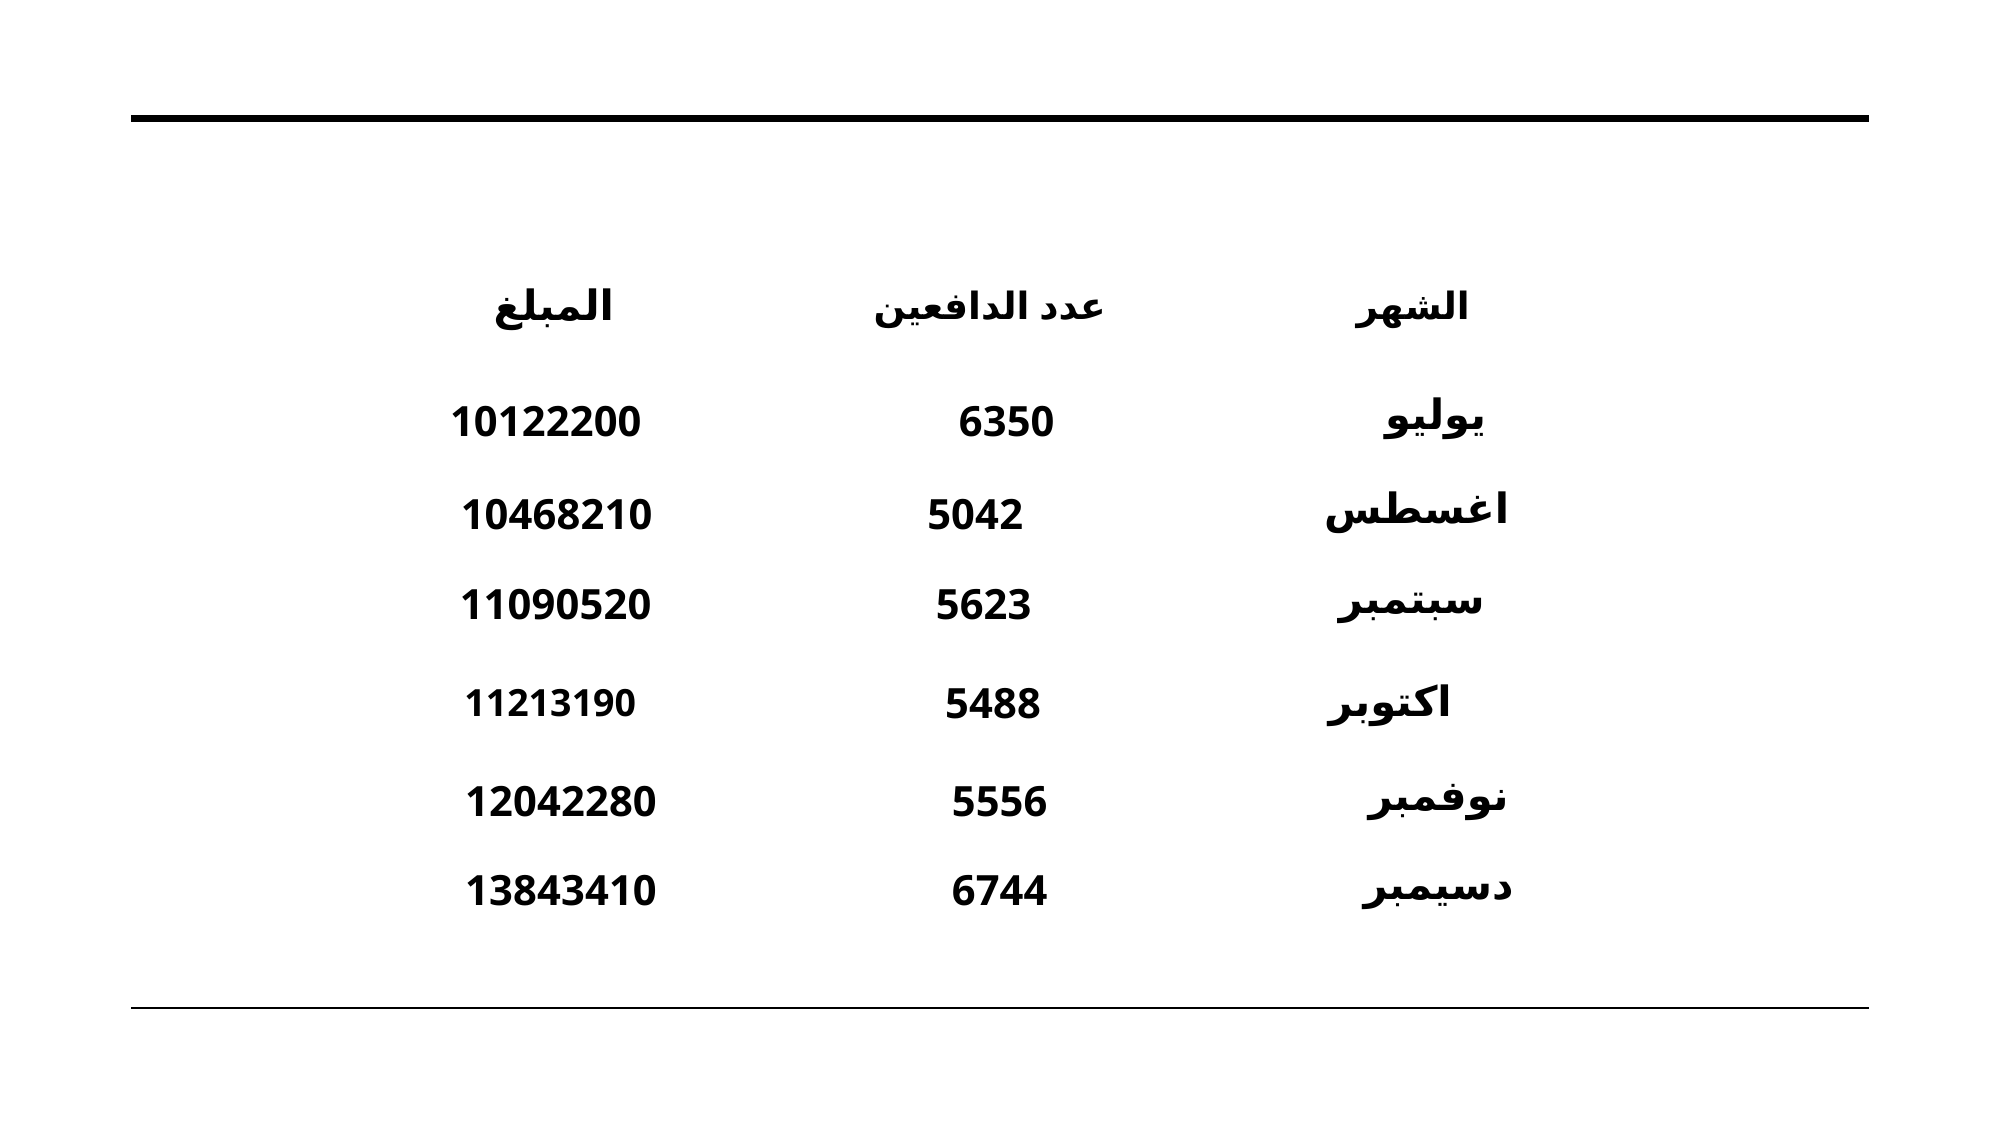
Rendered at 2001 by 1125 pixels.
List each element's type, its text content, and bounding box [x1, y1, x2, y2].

table_header 11213190 [298, 667, 803, 737]
table_header عدد الدافعين [859, 262, 1341, 358]
table_header 5556 [781, 758, 1218, 842]
table_header 5042 [744, 471, 1206, 555]
table_header دسيمبر [1220, 847, 1657, 931]
table_header اغسطس [1208, 471, 1625, 555]
table_header الشهر [1343, 262, 1914, 358]
table_header يوليو [1214, 379, 1657, 460]
table_header المبلغ [250, 262, 858, 358]
table_header 6350 [769, 379, 1212, 460]
table_header 11090520 [343, 558, 769, 648]
table_header 12042280 [343, 758, 780, 842]
table_header 5488 [804, 667, 1182, 737]
table_header سبتمبر [1199, 558, 1625, 648]
table_header 10468210 [371, 471, 742, 555]
table_header 13843410 [343, 847, 780, 931]
table_header 10122200 [325, 379, 767, 460]
table_header نوفمبر [1220, 758, 1657, 842]
table_header 6744 [781, 847, 1218, 931]
table_header 5623 [771, 558, 1197, 648]
table_header اكتوبر [1184, 667, 1625, 737]
